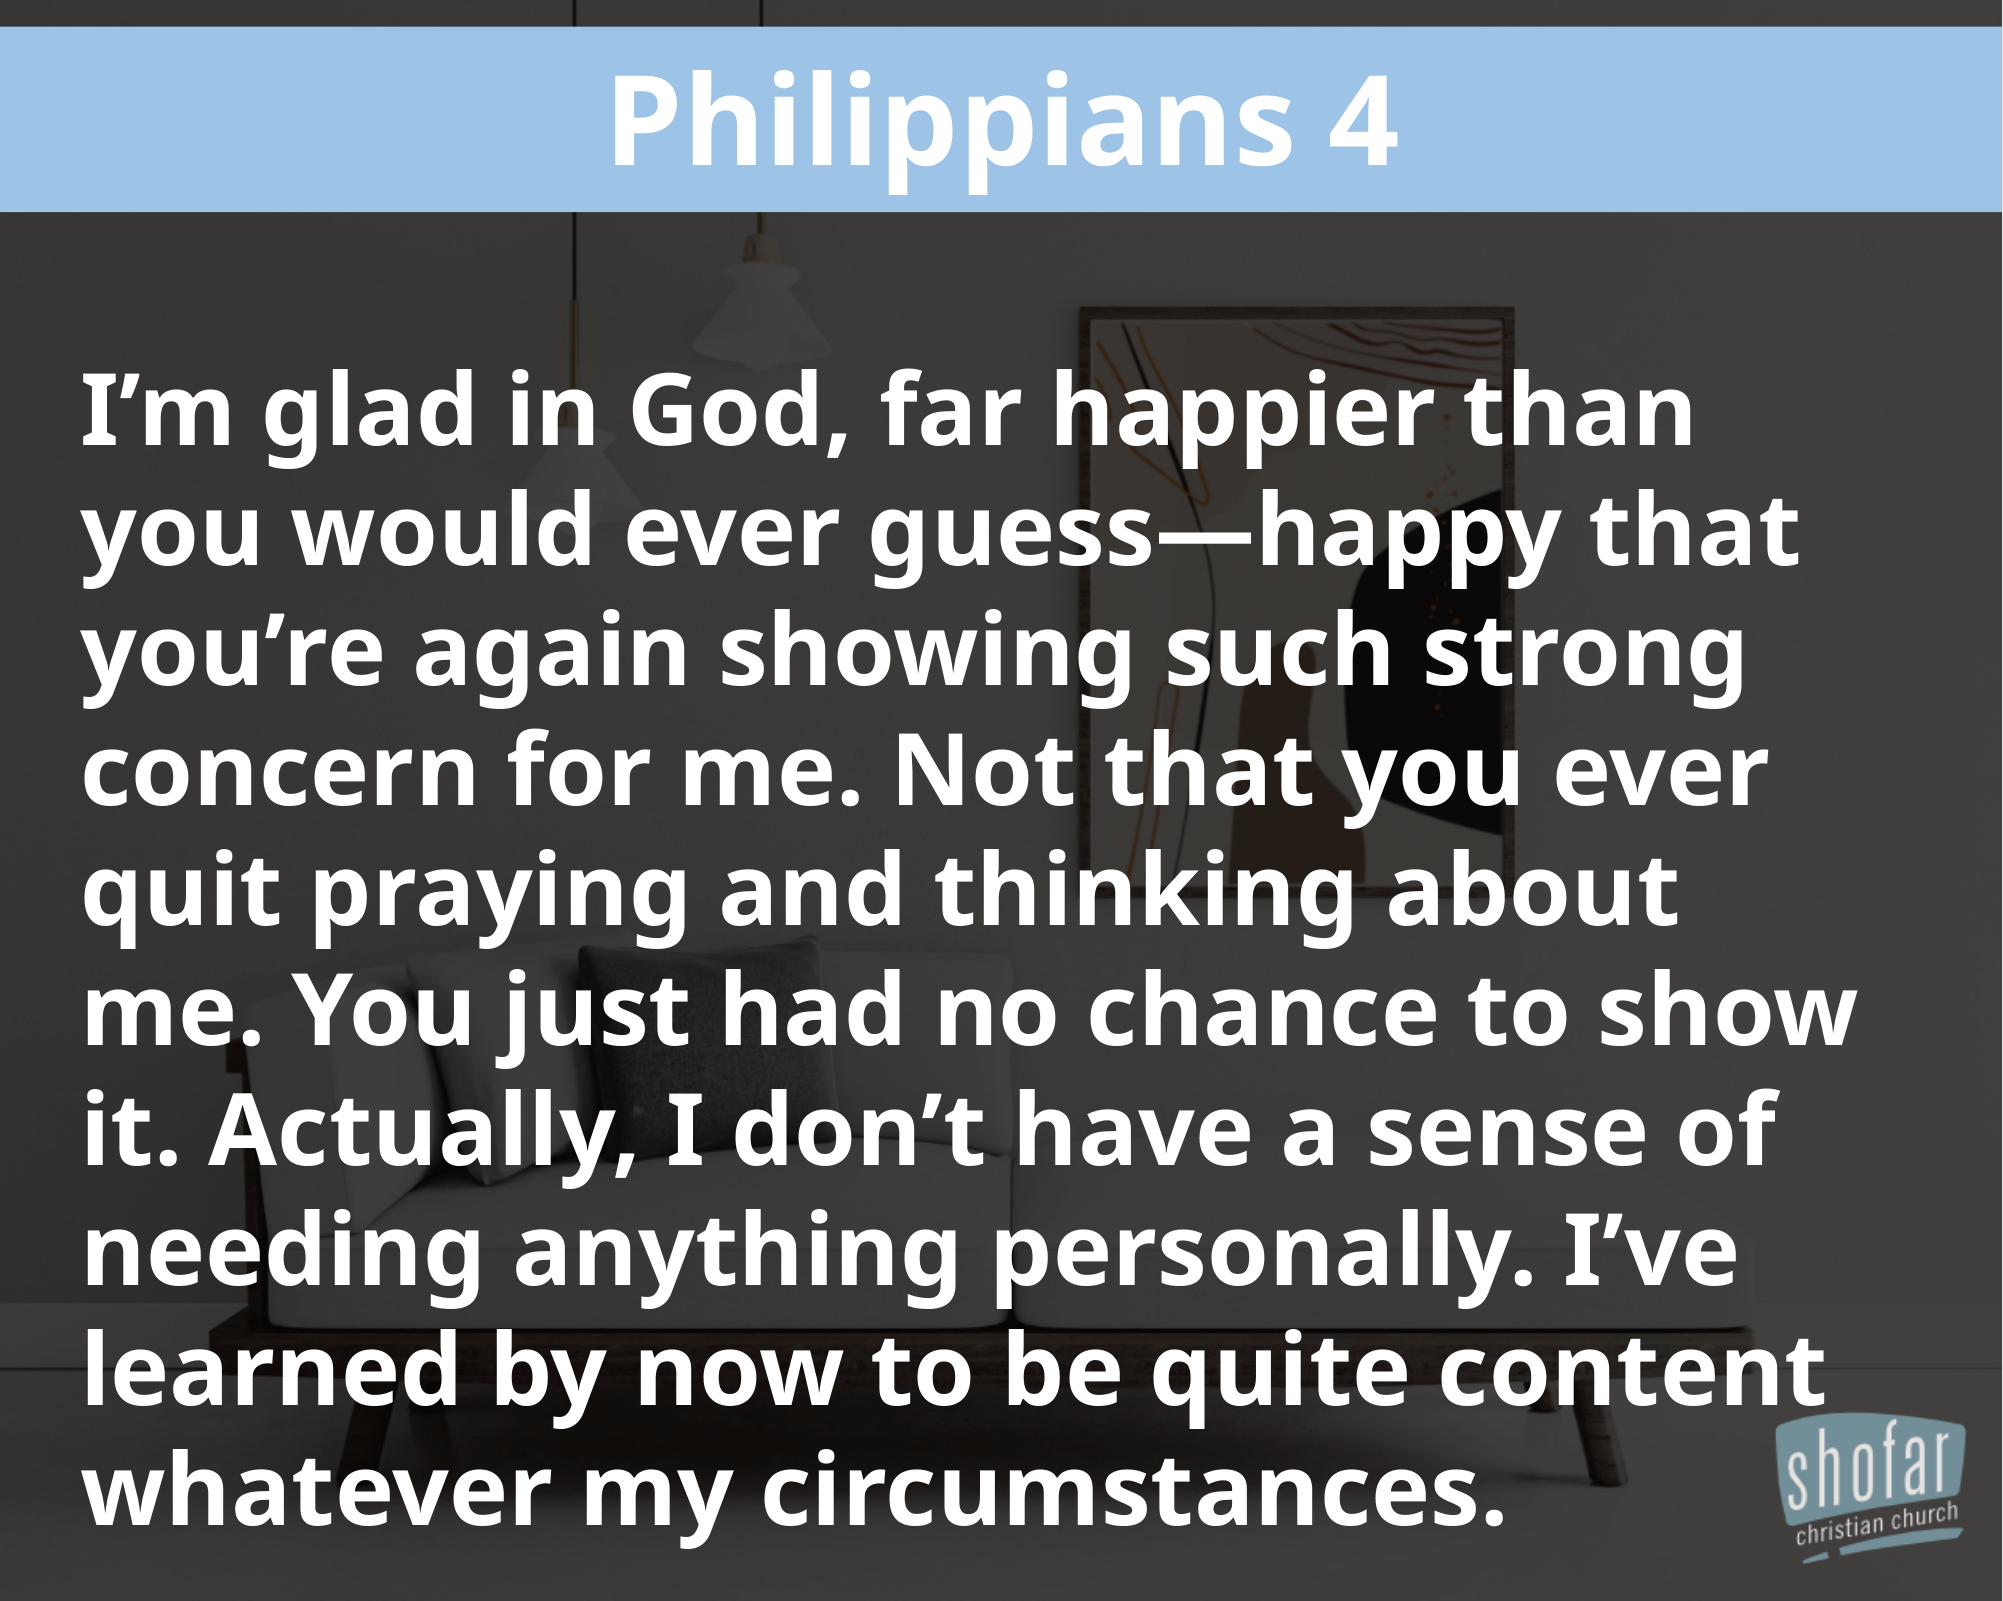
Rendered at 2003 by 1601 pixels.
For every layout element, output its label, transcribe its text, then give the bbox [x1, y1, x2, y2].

text_box Philippians 4 [0, 0, 2003, 300]
picture [0, 300, 2003, 1601]
text_box I’m glad in God, far happier than you would ever guess—happy that you’re again showing such strong concern for me. Not that you ever quit praying and thinking about me. You just had no chance to show it. Actually, I don’t have a sense of needing anything personally. I’ve learned by now to be quite content whatever my circumstances. [70, 338, 1904, 1553]
